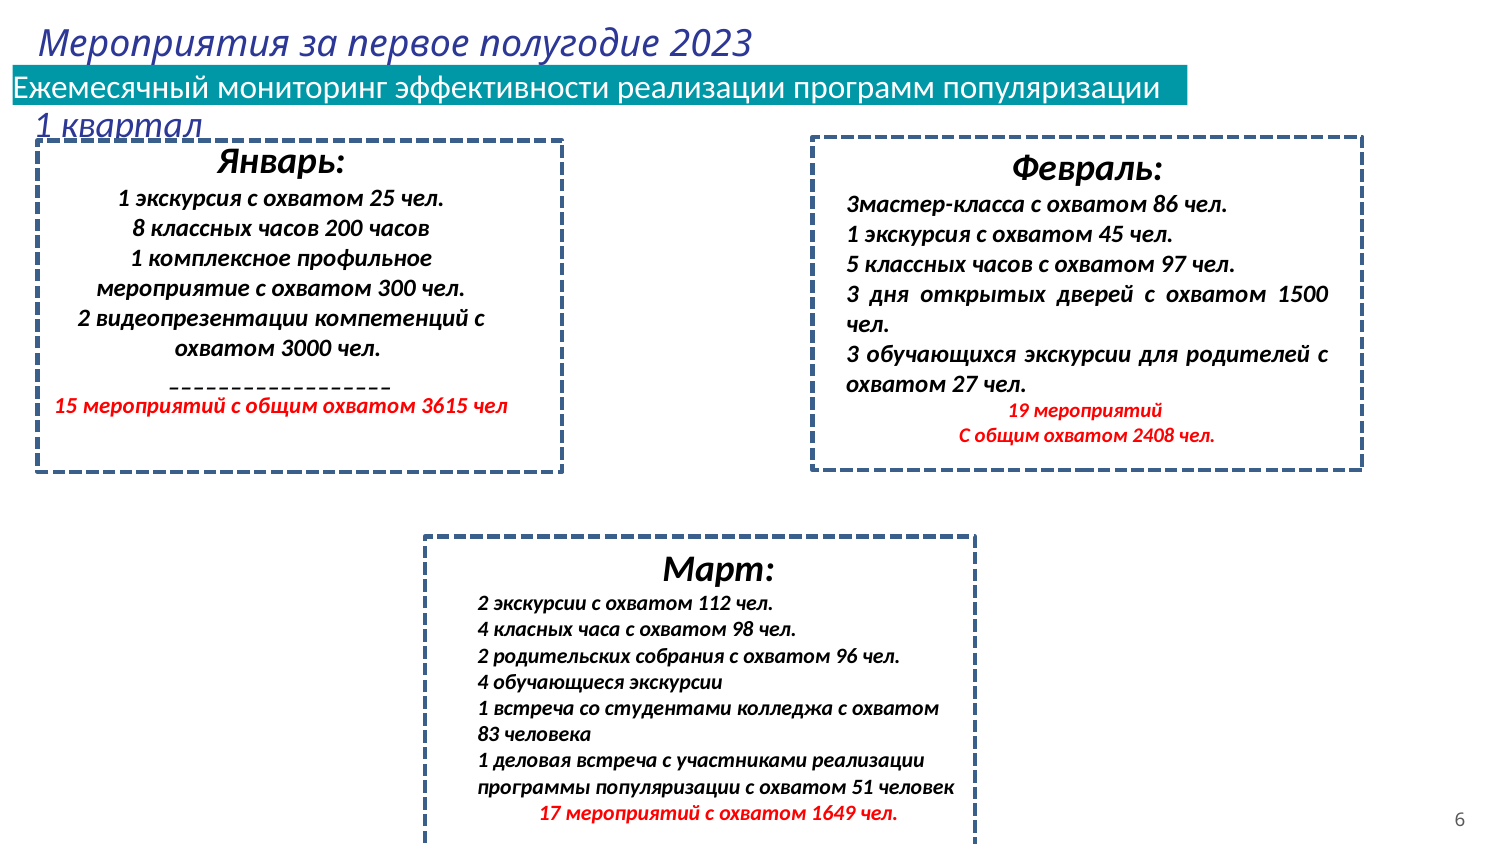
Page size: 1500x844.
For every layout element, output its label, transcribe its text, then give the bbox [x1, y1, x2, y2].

text_box Ежемесячный мониторинг эффективности реализации программ популяризации [12, 64, 1188, 105]
text_box Февраль: 3мастер-класса с охватом 86 чел. 1 экскурсия с охватом 45 чел. 5 классных часов с охватом 97 чел. 3 дня открытых дверей с охватом 1500 чел. 3 обучающихся экскурсии для родителей с охватом 27 чел. 19 мероприятий С общим охватом 2408 чел. [831, 135, 1344, 482]
text_box [35, 138, 564, 474]
title Мероприятия за первое полугодие 2023 [37, 19, 1352, 65]
slide_number 6 [1448, 801, 1482, 844]
text_box [1344, 135, 1364, 472]
text_box 1 квартал [18, 92, 253, 153]
text_box [810, 135, 831, 472]
text_box [423, 534, 977, 844]
text_box Март: 2 экскурсии с охватом 112 чел. 4 класных часа с охватом 98 чел. 2 родительских собрания с охватом 96 чел. 4 обучающиеся экскурсии 1 встреча со студентами колледжа с охватом 83 человека 1 деловая встреча с участниками реализации программы популяризации с охватом 51 человек 17 мероприятий с охватом 1649 чел. [462, 536, 975, 833]
text_box Январь: 1 экскурсия с охватом 25 чел. 8 классных часов 200 часов 1 комплексное профильное мероприятие с охватом 300 чел. 2 видеопрезентации компетенций с охватом 3000 чел. __________________ 15 мероприятий с общим охватом 3615 чел [37, 128, 525, 426]
